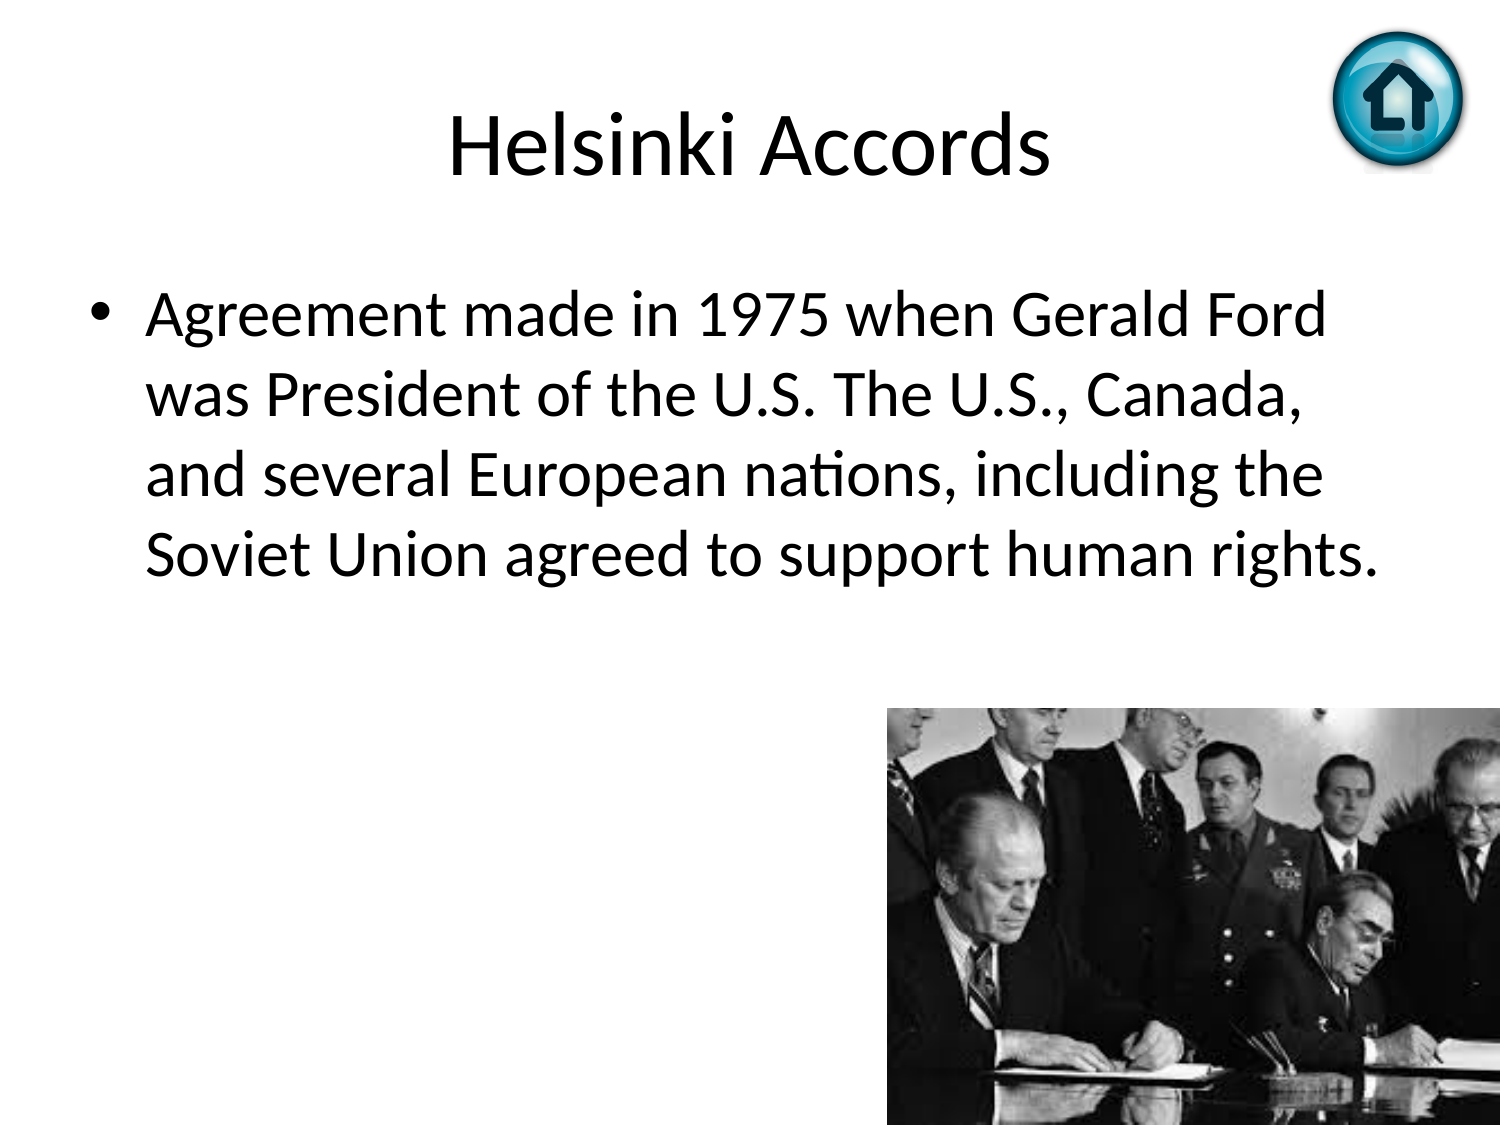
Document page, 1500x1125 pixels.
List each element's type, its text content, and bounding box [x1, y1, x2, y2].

picture [1322, 24, 1473, 175]
title Helsinki Accords [75, 45, 1425, 233]
picture [887, 707, 1500, 1125]
list Agreement made in 1975 when Gerald Ford was President of the U.S. The U.S., Canada, and several European nations, including the Soviet Union agreed to support human rights. [73, 262, 1400, 1087]
